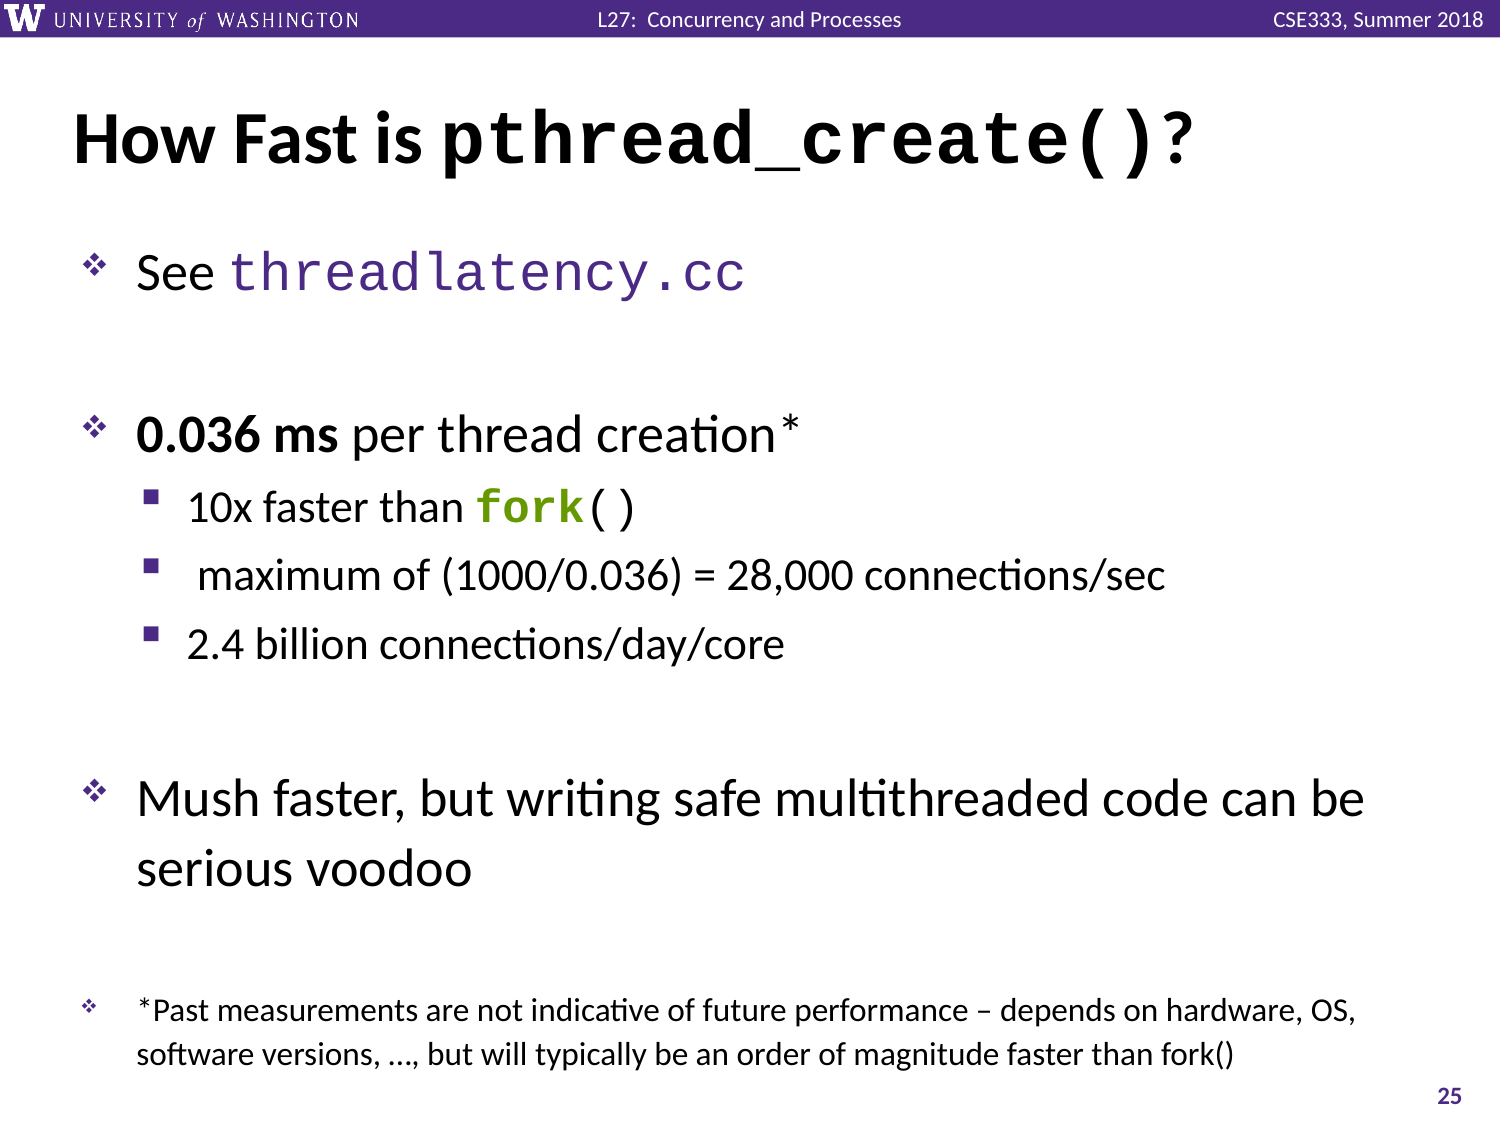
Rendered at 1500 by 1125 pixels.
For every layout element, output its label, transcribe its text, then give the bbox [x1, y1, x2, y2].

slide_number 25 [1400, 1065, 1500, 1125]
title How Fast is pthread_create()? [58, 71, 1438, 197]
picture [4, 4, 358, 32]
